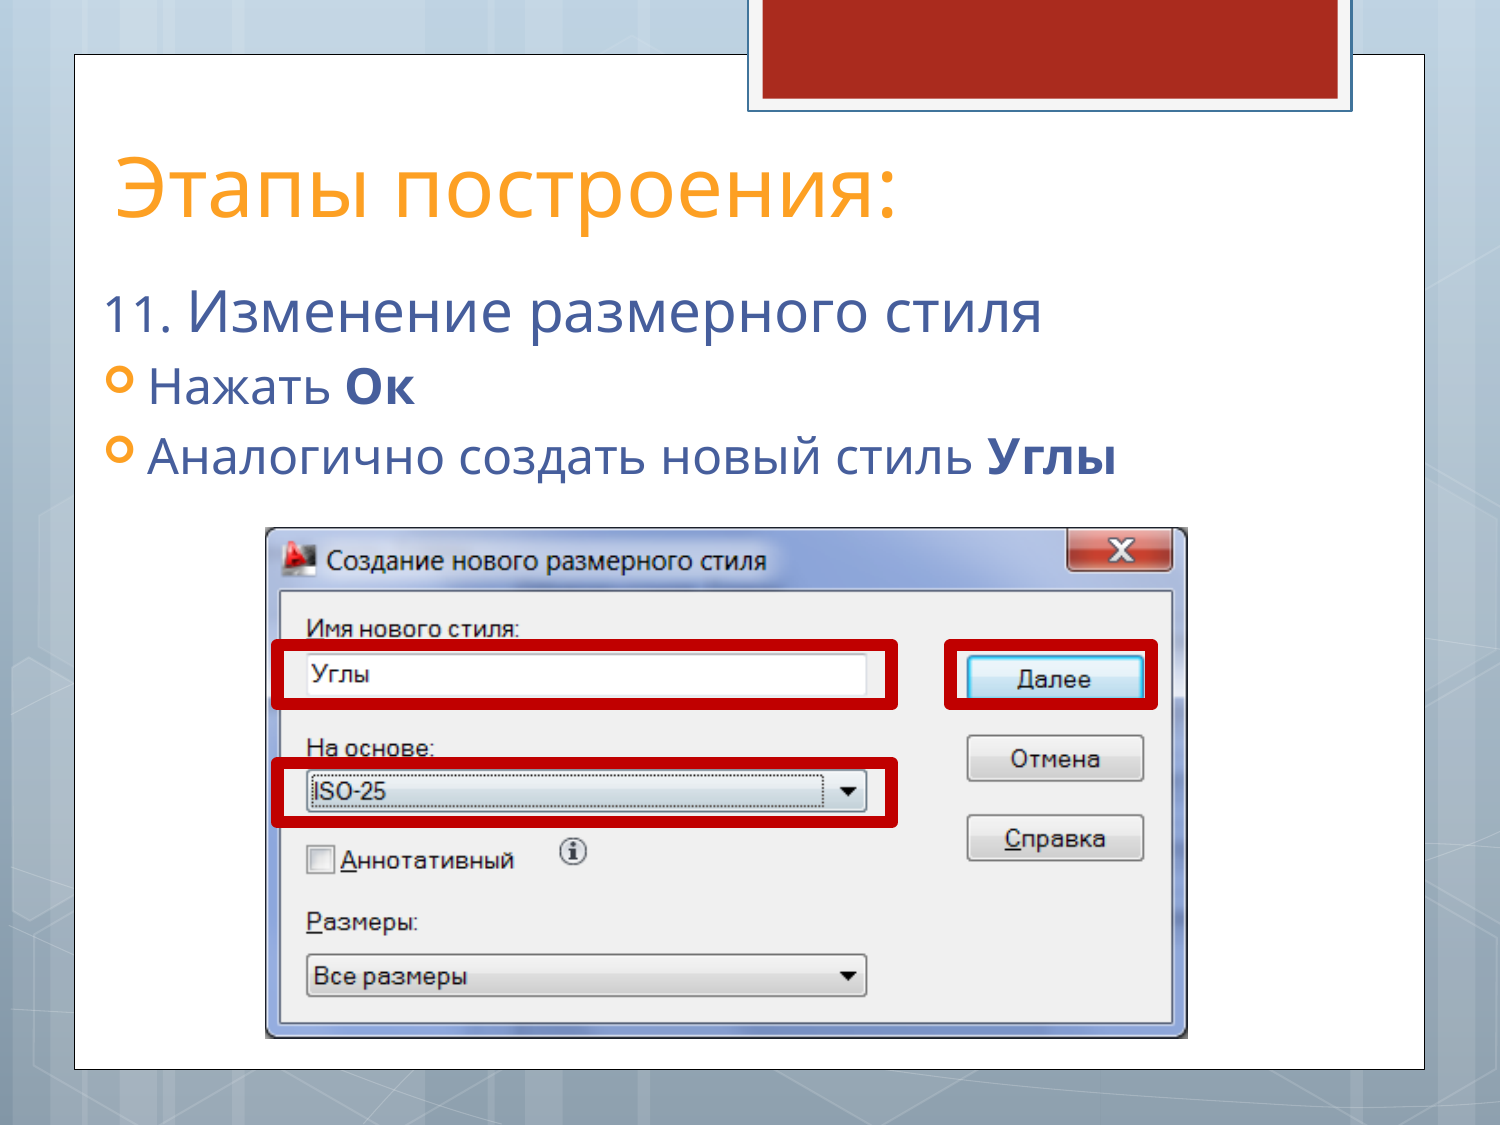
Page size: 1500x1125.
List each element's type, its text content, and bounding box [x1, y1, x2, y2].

title Этапы построения: [100, 54, 1253, 243]
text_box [265, 526, 1188, 1039]
list 11. Изменение размерного стиля Нажать Ок Аналогично создать новый стиль Углы [76, 267, 1341, 902]
